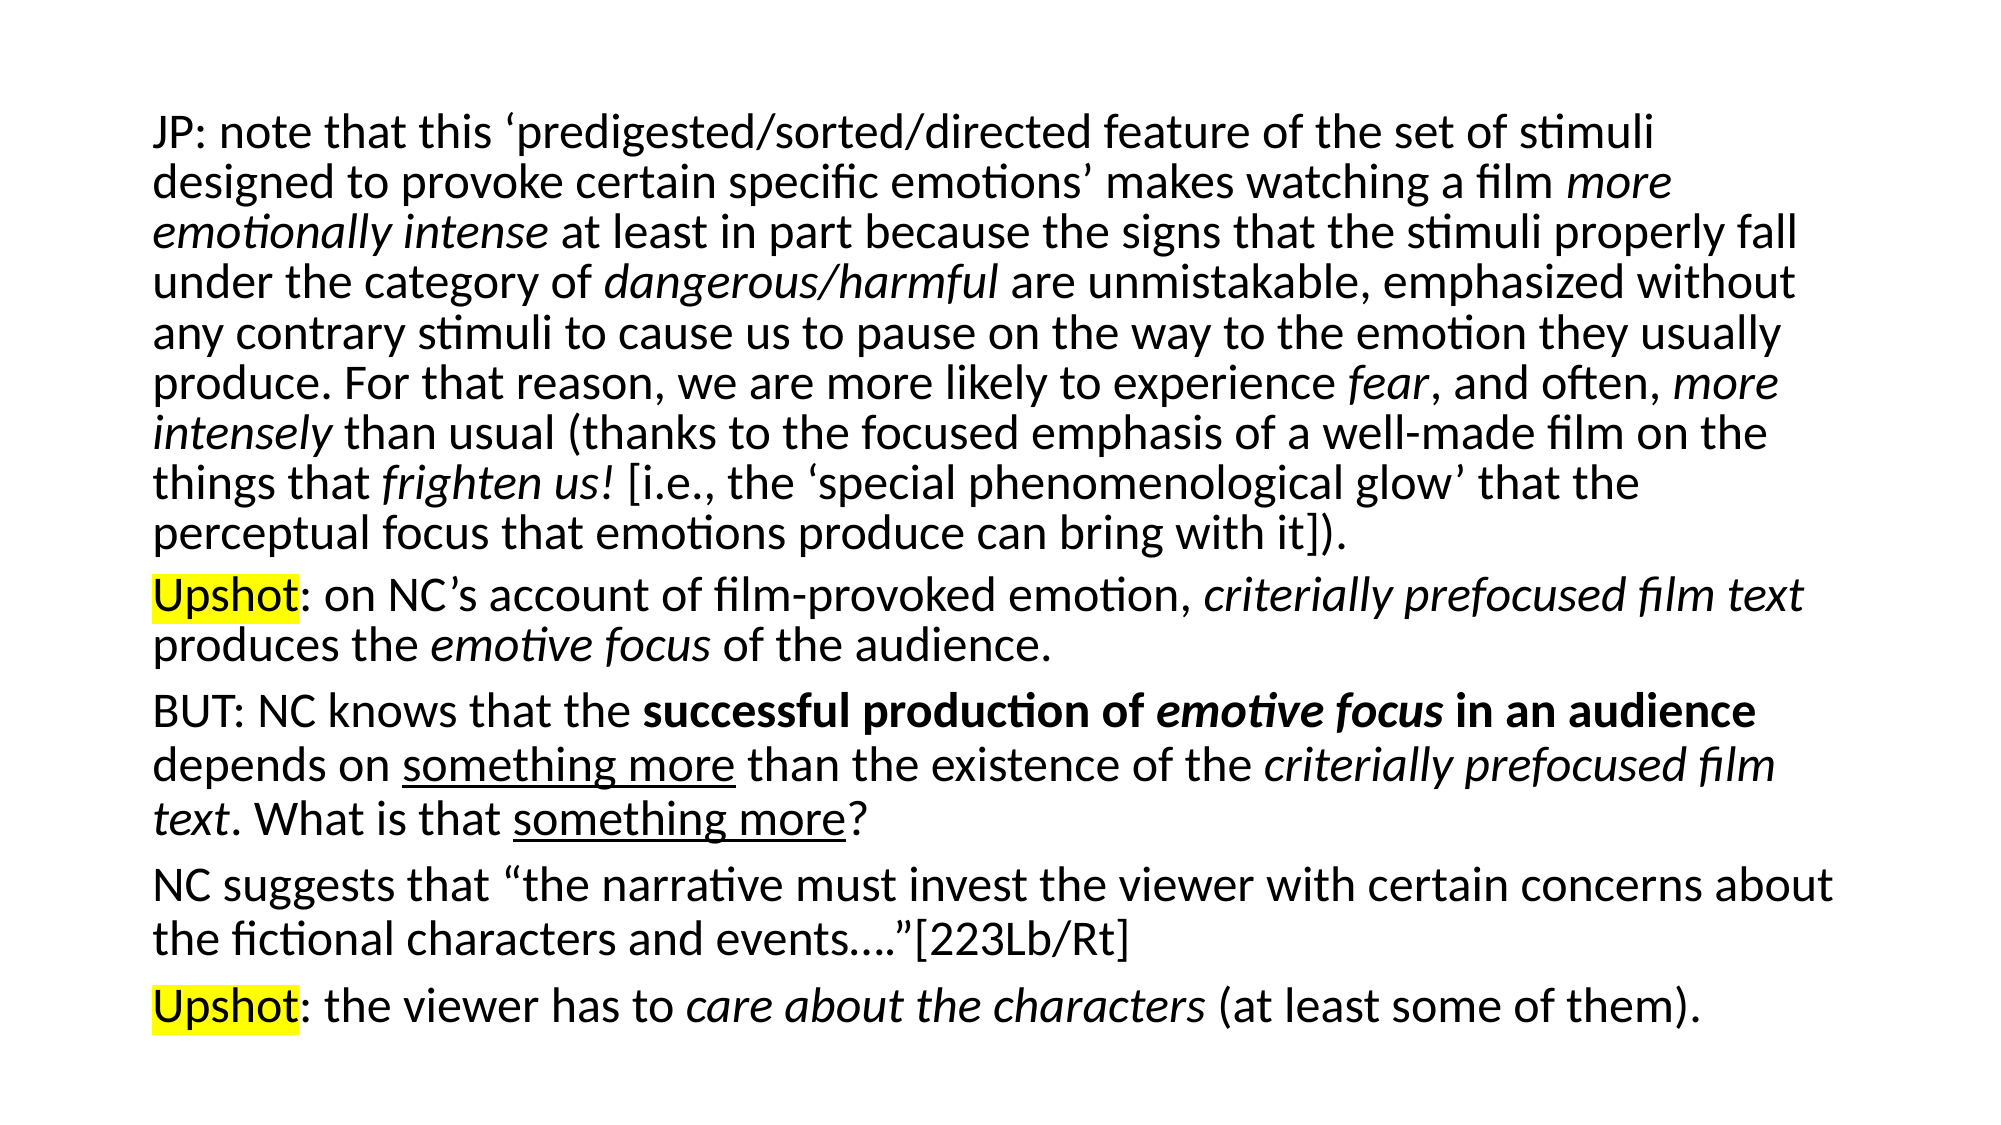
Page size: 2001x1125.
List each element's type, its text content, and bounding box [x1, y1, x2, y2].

list JP: note that this ‘predigested/sorted/directed feature of the set of stimuli designed to provoke certain specific emotions’ makes watching a film more emotionally intense at least in part because the signs that the stimuli properly fall under the category of dangerous/harmful are unmistakable, emphasized without any contrary stimuli to cause us to pause on the way to the emotion they usually produce. For that reason, we are more likely to experience fear, and often, more intensely than usual (thanks to the focused emphasis of a well-made film on the things that frighten us! [i.e., the ‘special phenomenological glow’ that the perceptual focus that emotions produce can bring with it]). Upshot: on NC’s account of film-provoked emotion, criterially prefocused film text produces the emotive focus of the audience. BUT: NC knows that the successful production of emotive focus in an audience depends on something more than the existence of the criterially prefocused film text. What is that something more? NC suggests that “the narrative must invest the viewer with certain concerns about the fictional characters and events….”[223Lb/Rt] Upshot: the viewer has to care about the characters (at least some of them). [137, 101, 1863, 1024]
